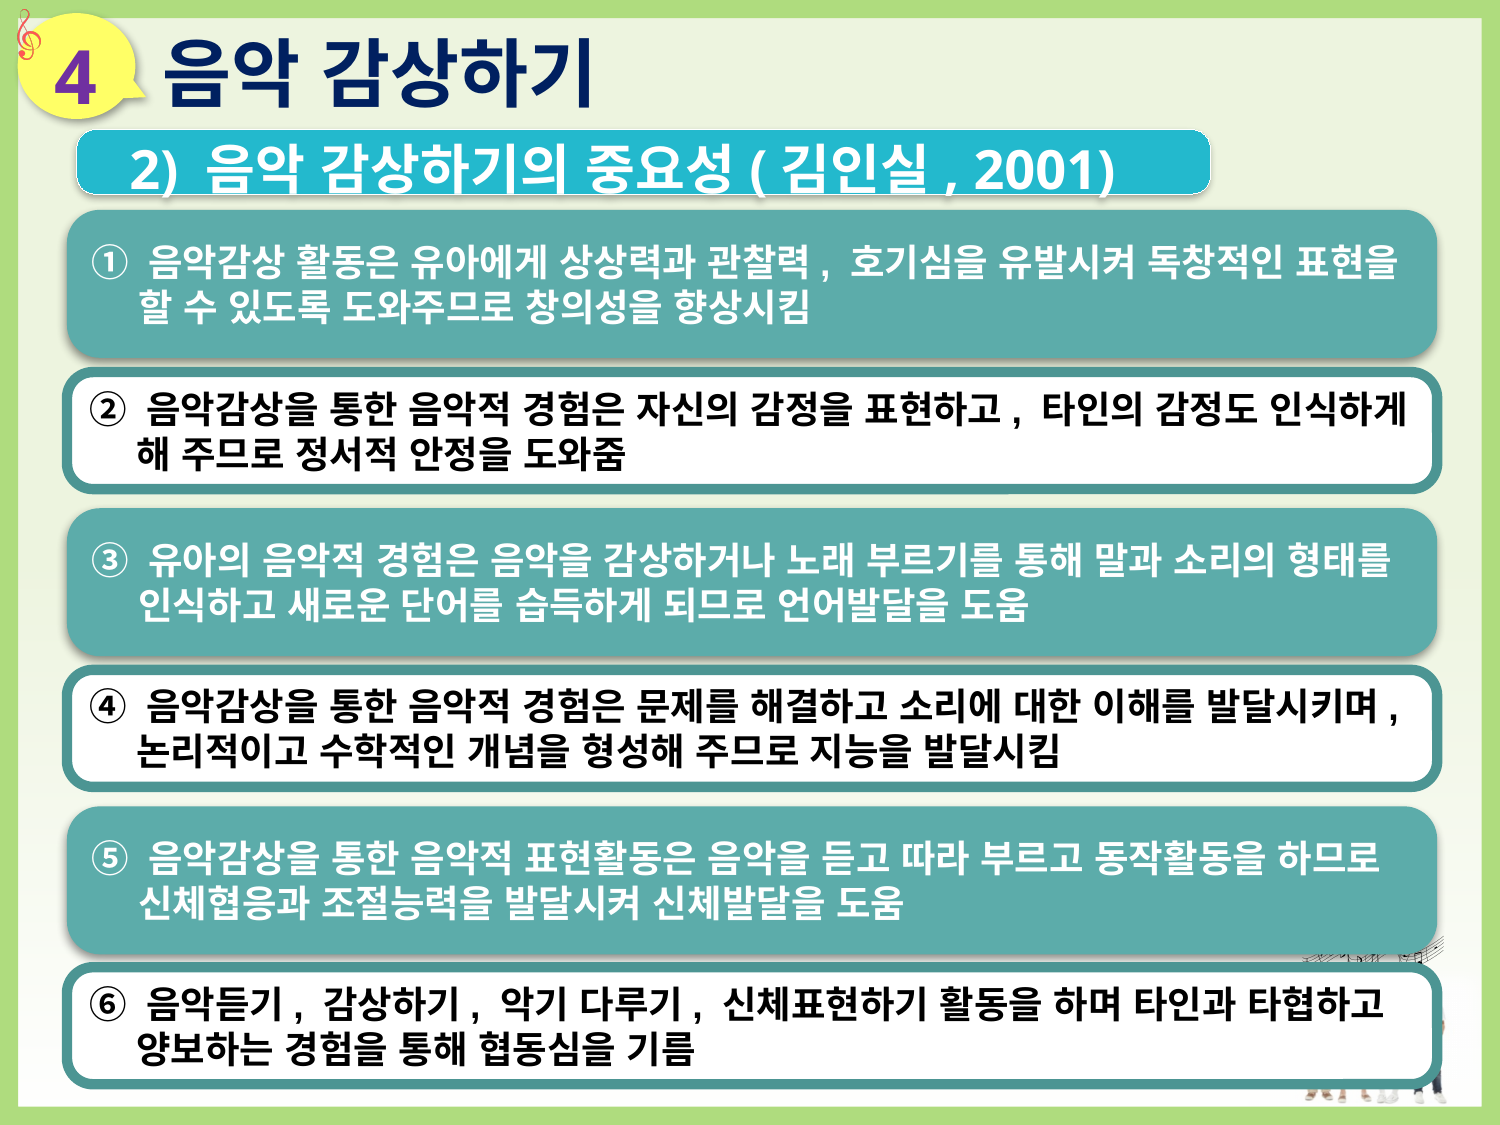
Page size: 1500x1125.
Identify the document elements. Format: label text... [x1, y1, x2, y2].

text_box 음악 감상하기 [147, 14, 1483, 128]
text_box ⑤ 음악감상을 통한 음악적 표현활동은 음악을 듣고 따라 부르고 동작활동을 하므로 신체협응과 조절능력을 발달시켜 신체발달을 도움 [66, 806, 1438, 955]
text_box ③ 유아의 음악적 경험은 음악을 감상하거나 노래 부르기를 통해 말과 소리의 형태를 인식하고 새로운 단어를 습득하게 되므로 언어발달을 도움 [66, 508, 1438, 657]
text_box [15, 9, 136, 120]
text_box ④ 음악감상을 통한 음악적 경험은 문제를 해결하고 소리에 대한 이해를 발달시키며, 논리적이고 수학적인 개념을 형성해 주므로 지능을 발달시킴 [62, 665, 1442, 792]
picture [1283, 919, 1465, 1091]
text_box 2) 음악 감상하기의 중요성(김인실, 2001) [76, 129, 1211, 195]
text_box ⑥ 음악듣기, 감상하기, 악기 다루기, 신체표현하기 활동을 하며 타인과 타협하고 양보하는 경험을 통해 협동심을 기름 [62, 962, 1442, 1089]
text_box ② 음악감상을 통한 음악적 경험은 자신의 감정을 표현하고, 타인의 감정도 인식하게 해 주므로 정서적 안정을 도와줌 [62, 367, 1442, 494]
text_box ① 음악감상 활동은 유아에게 상상력과 관찰력, 호기심을 유발시켜 독창적인 표현을 할 수 있도록 도와주므로 창의성을 향상시킴 [66, 209, 1438, 358]
